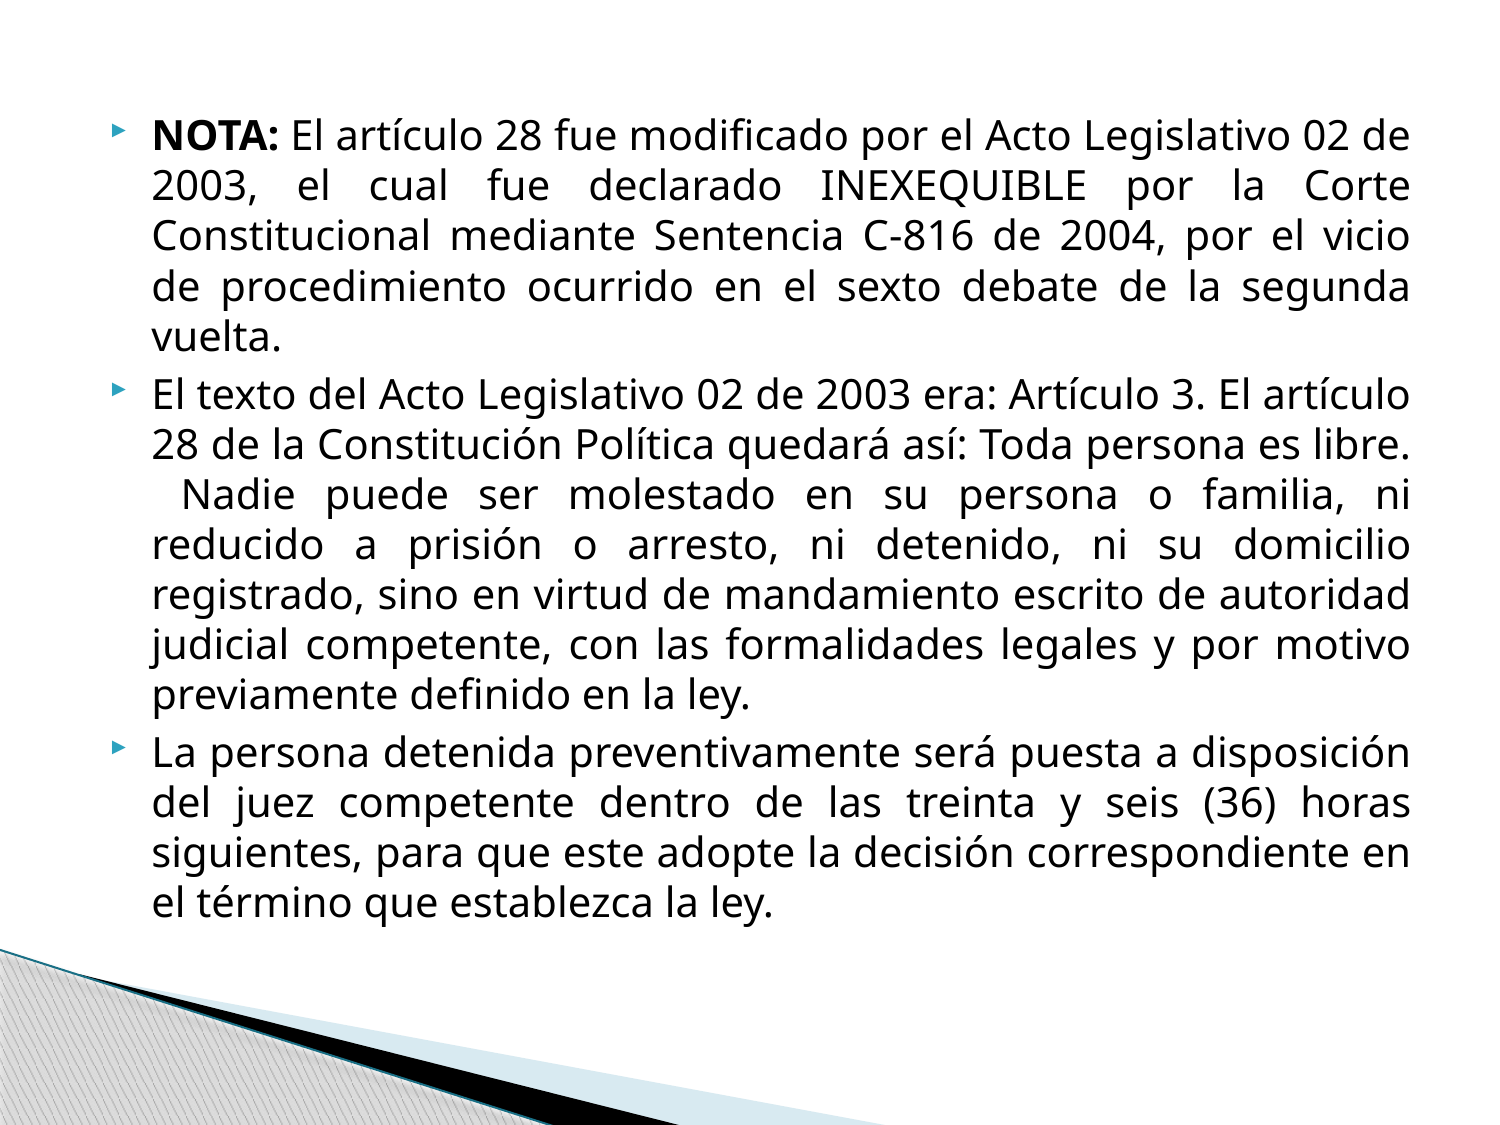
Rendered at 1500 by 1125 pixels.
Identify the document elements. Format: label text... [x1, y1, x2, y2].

list NOTA: El artículo 28 fue modificado por el Acto Legislativo 02 de 2003, el cual fue declarado INEXEQUIBLE por la Corte Constitucional mediante Sentencia C-816 de 2004, por el vicio de procedimiento ocurrido en el sexto debate de la segunda vuelta. El texto del Acto Legislativo 02 de 2003 era: Artículo 3. El artículo 28 de la Constitución Política quedará así: Toda persona es libre. Nadie puede ser molestado en su persona o familia, ni reducido a prisión o arresto, ni detenido, ni su domicilio registrado, sino en virtud de mandamiento escrito de autoridad judicial competente, con las formalidades legales y por motivo previamente definido en la ley. La persona detenida preventivamente será puesta a disposición del juez competente dentro de las treinta y seis (36) horas siguientes, para que este adopte la decisión correspondiente en el término que establezca la ley. [76, 101, 1427, 845]
